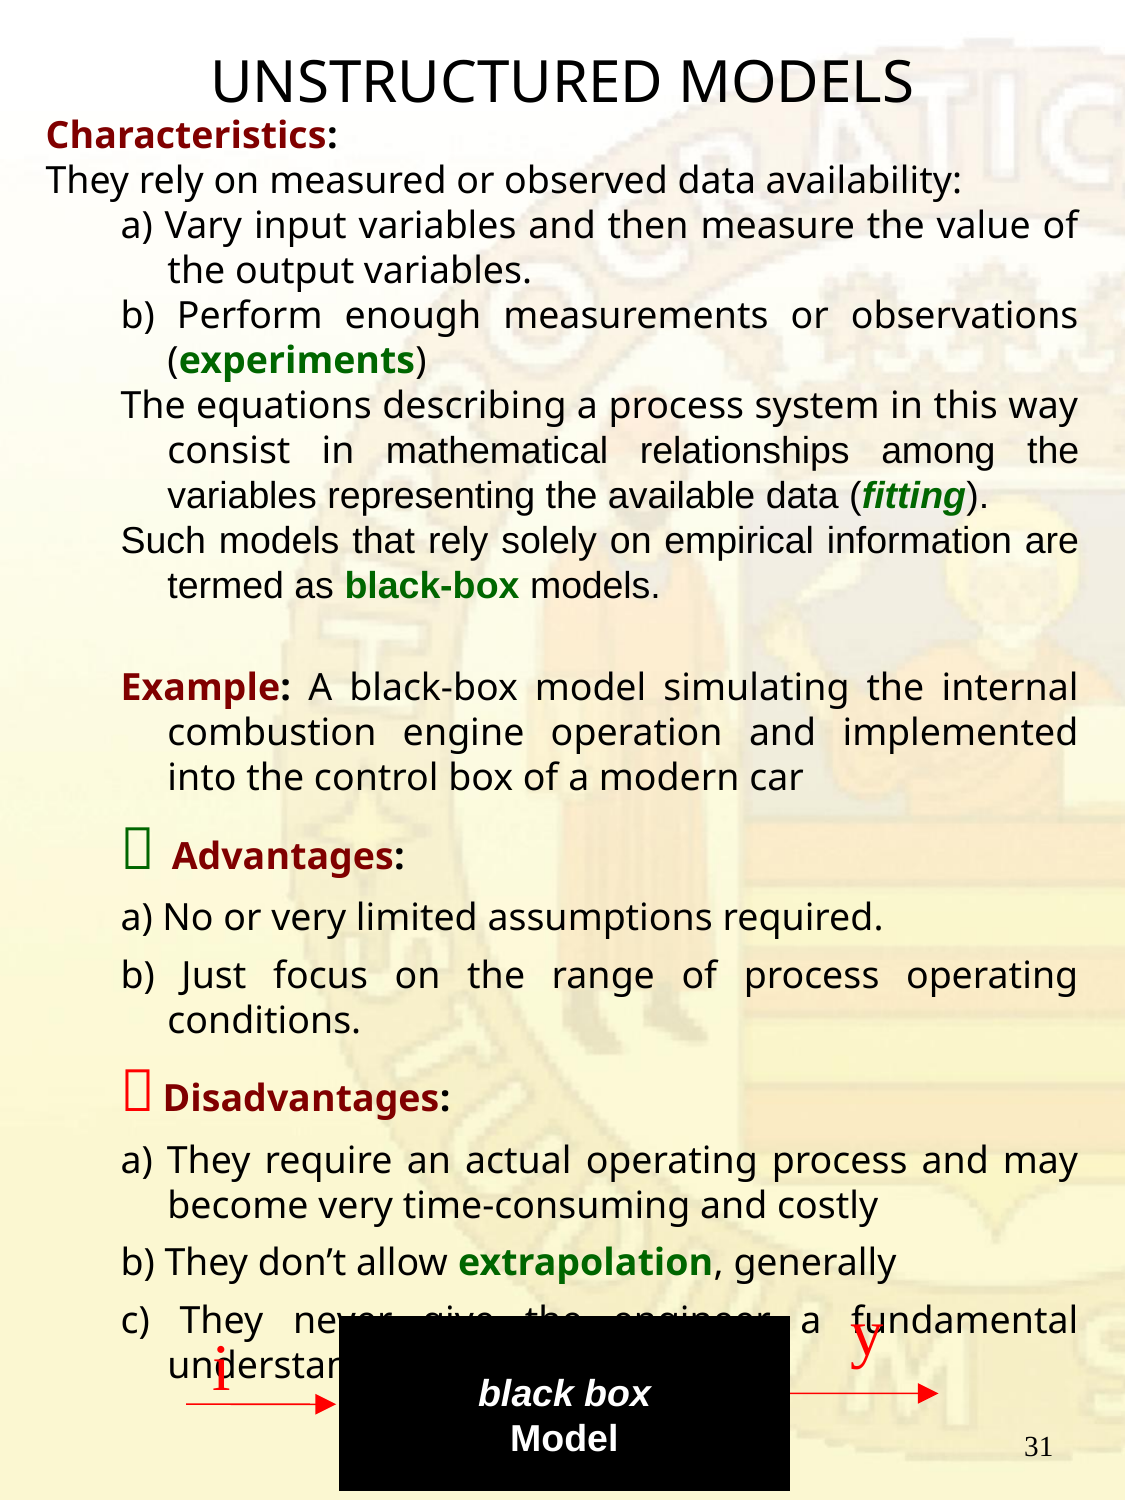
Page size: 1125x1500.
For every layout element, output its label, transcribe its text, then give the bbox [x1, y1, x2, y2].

picture [0, 0, 1125, 1500]
title UNSTRUCTURED MODELS [31, 1, 1094, 103]
slide_number 31 [943, 1394, 1069, 1471]
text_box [185, 1281, 939, 1491]
text_box Characteristics: They rely on measured or observed data availability: a) Vary input variables and then measure the value of the output variables. b) Perform enough measurements or observations (experiments) The equations describing a process system in this way consist in mathematical relationships among the variables representing the available data (fitting). Such models that rely solely on empirical information are termed as black-box models. Example: A black-box model simulating the internal combustion engine operation and implemented into the control box of a modern car  Advantages: a) No or very limited assumptions required. b) Just focus on the range of process operating conditions.  Disadvantages: a) They require an actual operating process and may become very time-consuming and costly b) They don’t allow extrapolation, generally c) They never give the engineer a fundamental understanding of the process. [30, 103, 1094, 1394]
